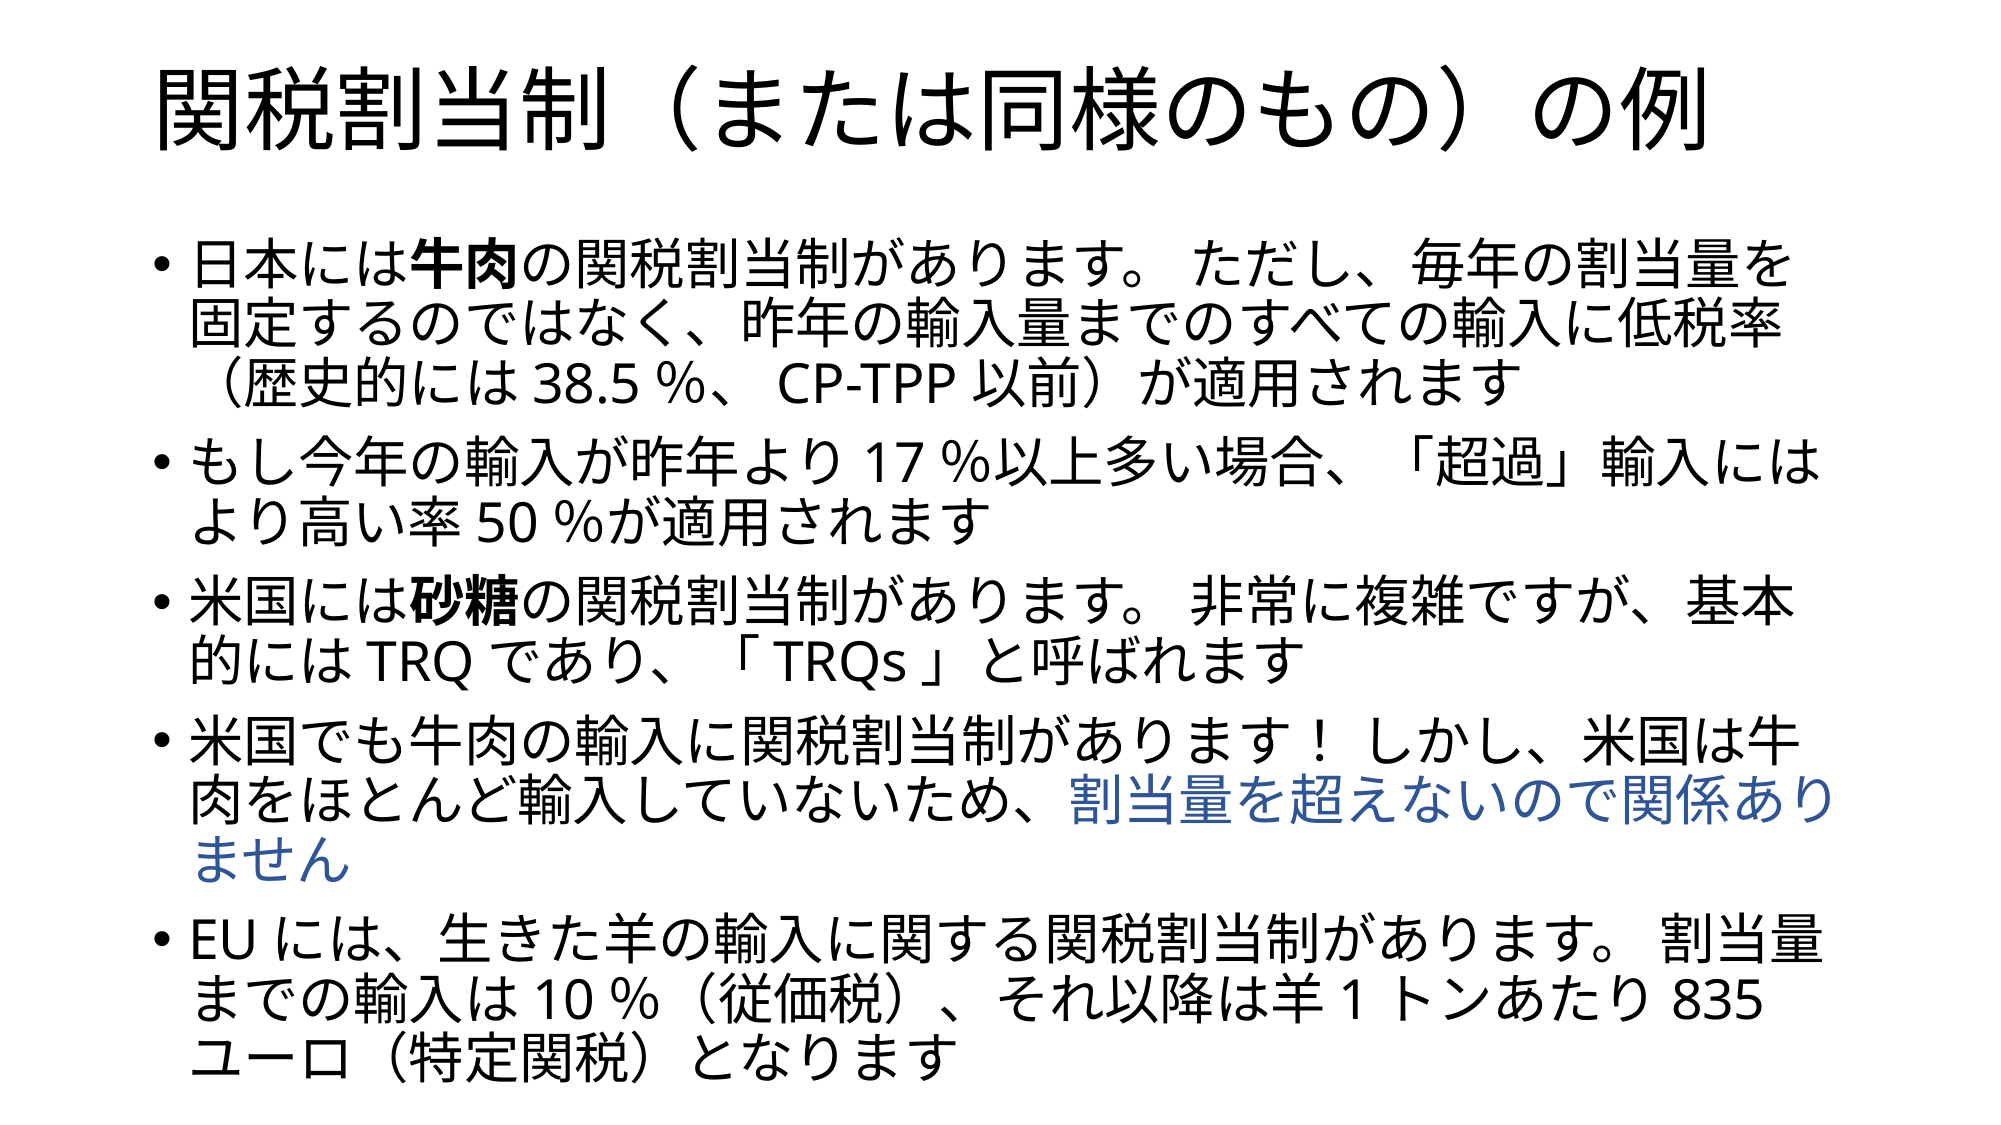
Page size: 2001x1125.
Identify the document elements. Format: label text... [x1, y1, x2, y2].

list 日本には牛肉の関税割当制があります。 ただし、毎年の割当量を固定するのではなく、昨年の輸入量までのすべての輸入に低税率（歴史的には38.5％、CP-TPP以前）が適用されます もし今年の輸入が昨年より17％以上多い場合、「超過」輸入にはより高い率50％が適用されます 米国には砂糖の関税割当制があります。 非常に複雑ですが、基本的にはTRQであり、「TRQs」と呼ばれます 米国でも牛肉の輸入に関税割当制があります！ しかし、米国は牛肉をほとんど輸入していないため、割当量を超えないので関係ありません EUには、生きた羊の輸入に関する関税割当制があります。 割当量までの輸入は10％（従価税）、それ以降は羊1トンあたり835ユーロ（特定関税）となります [137, 228, 1863, 1100]
title 関税割当制（または同様のもの）の例 [137, 59, 1863, 228]
